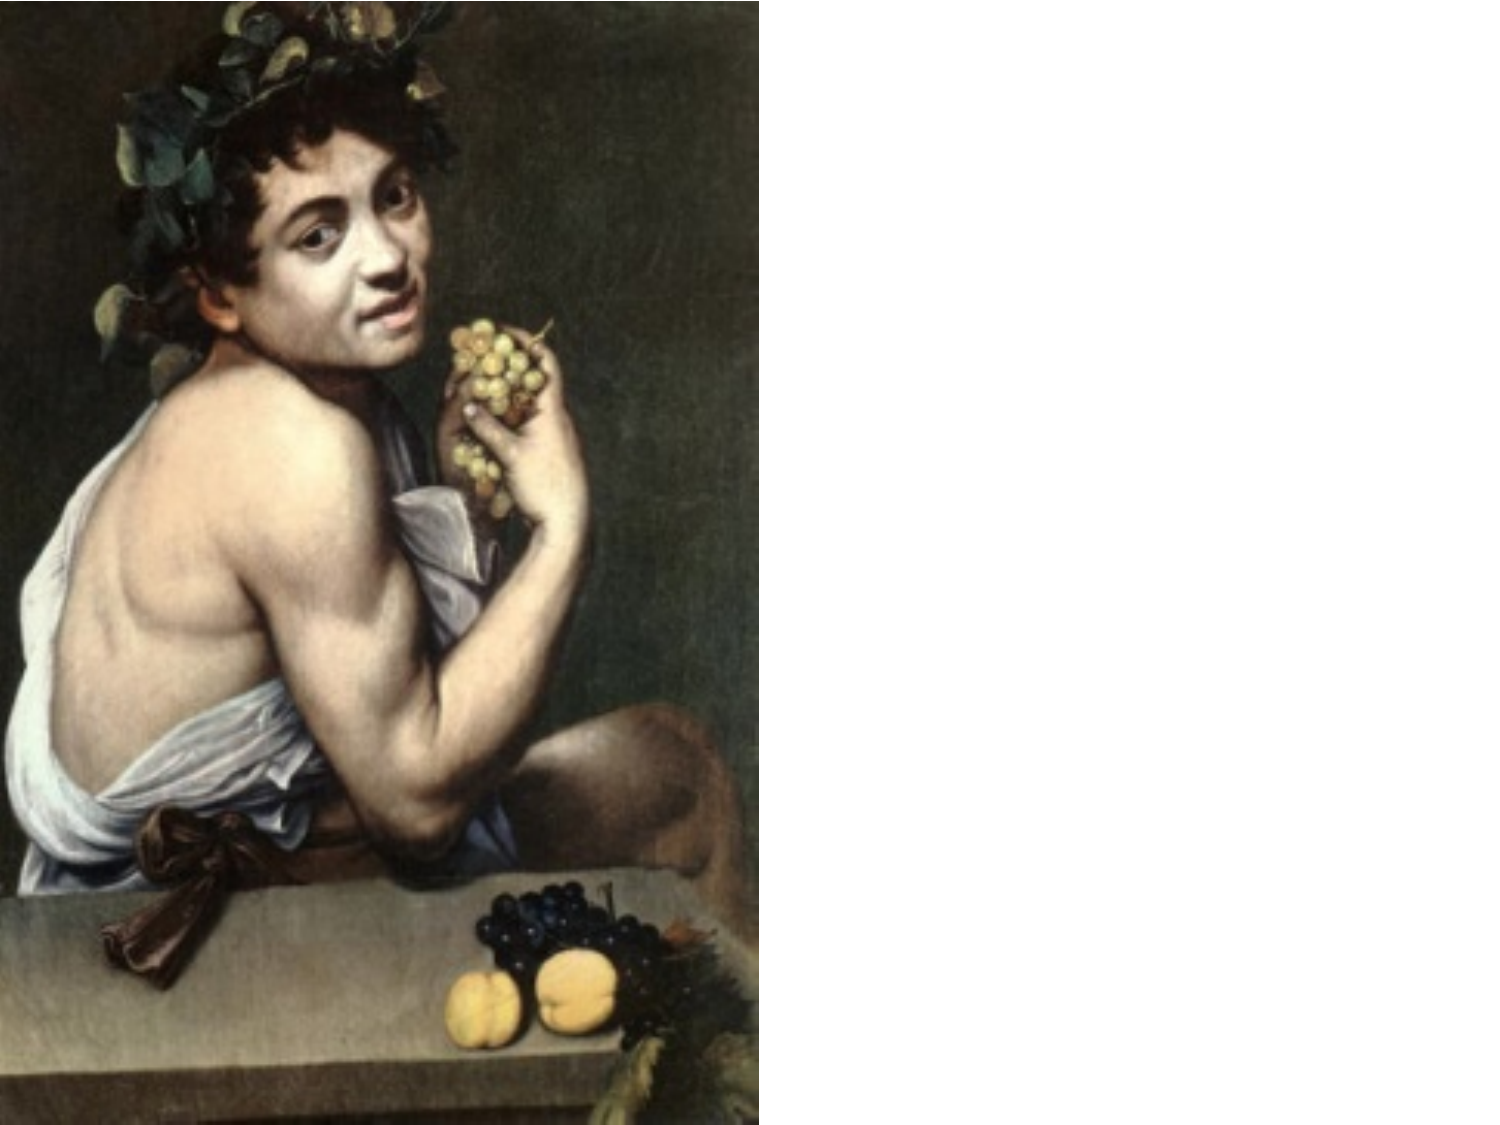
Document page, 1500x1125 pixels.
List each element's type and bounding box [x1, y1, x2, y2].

list [0, 1, 759, 1125]
